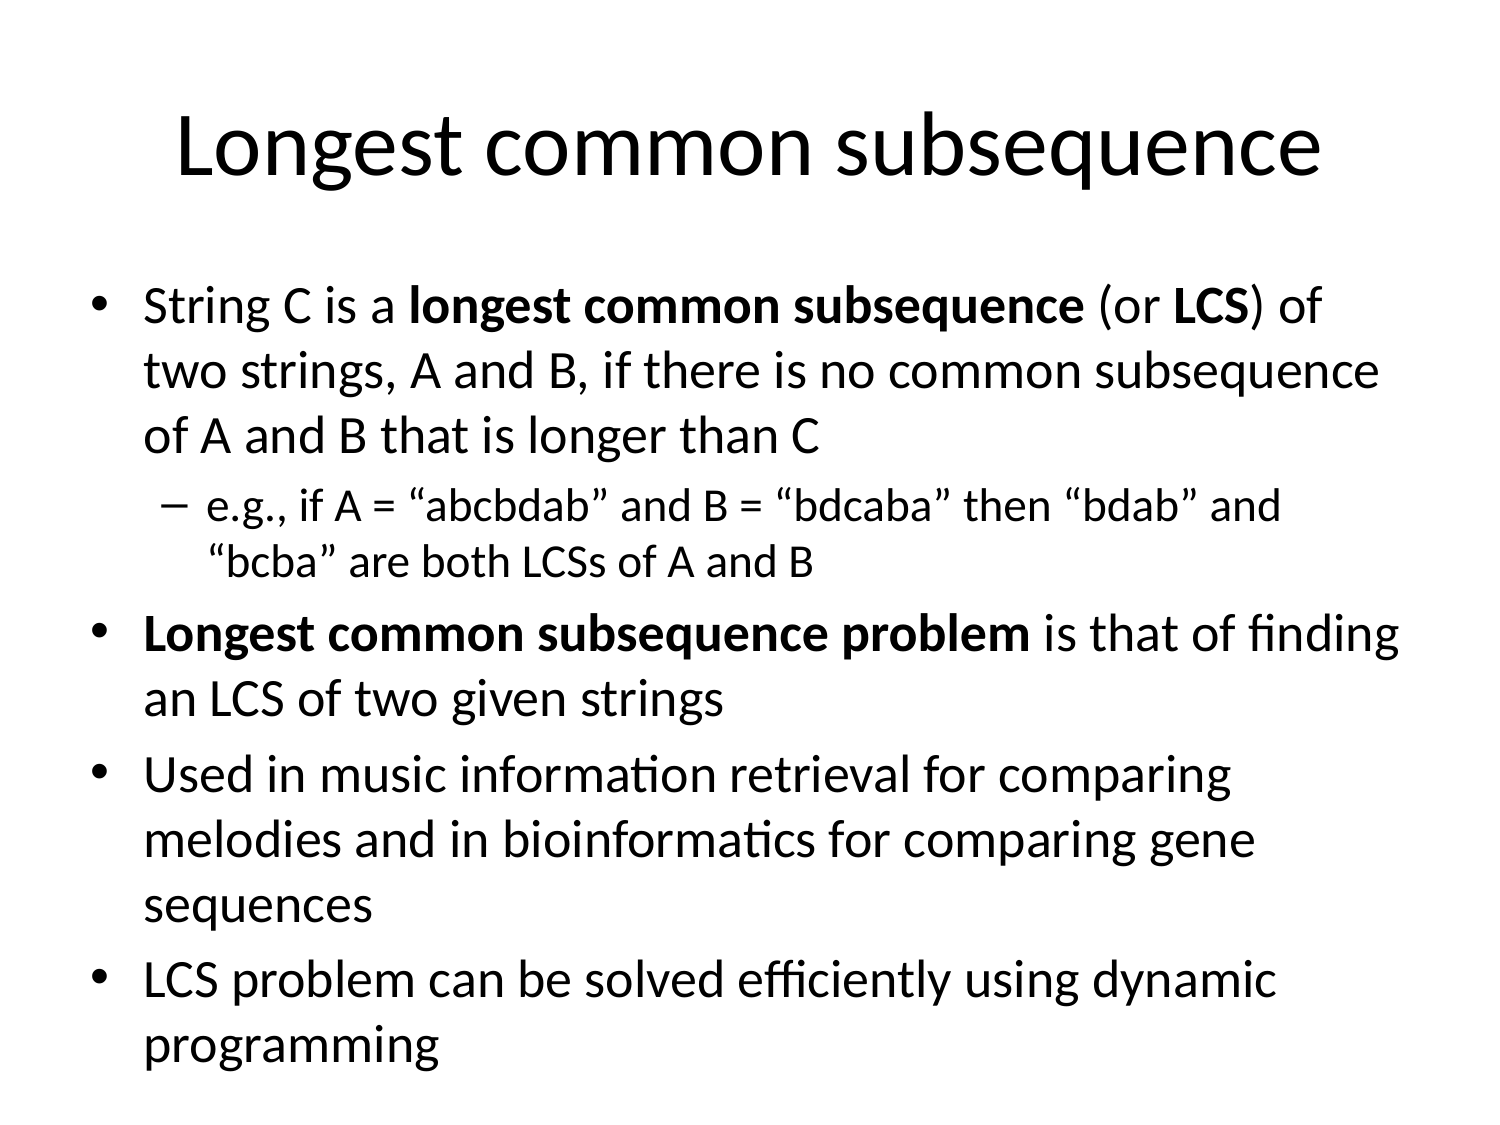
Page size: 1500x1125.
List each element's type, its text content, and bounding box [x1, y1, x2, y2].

list String C is a longest common subsequence (or LCS) of two strings, A and B, if there is no common subsequence of A and B that is longer than C e.g., if A = “abcbdab” and B = “bdcaba” then “bdab” and “bcba” are both LCSs of A and B Longest common subsequence problem is that of finding an LCS of two given strings Used in music information retrieval for comparing melodies and in bioinformatics for comparing gene sequences LCS problem can be solved efficiently using dynamic programming [75, 262, 1425, 1087]
title Longest common subsequence [75, 45, 1425, 233]
